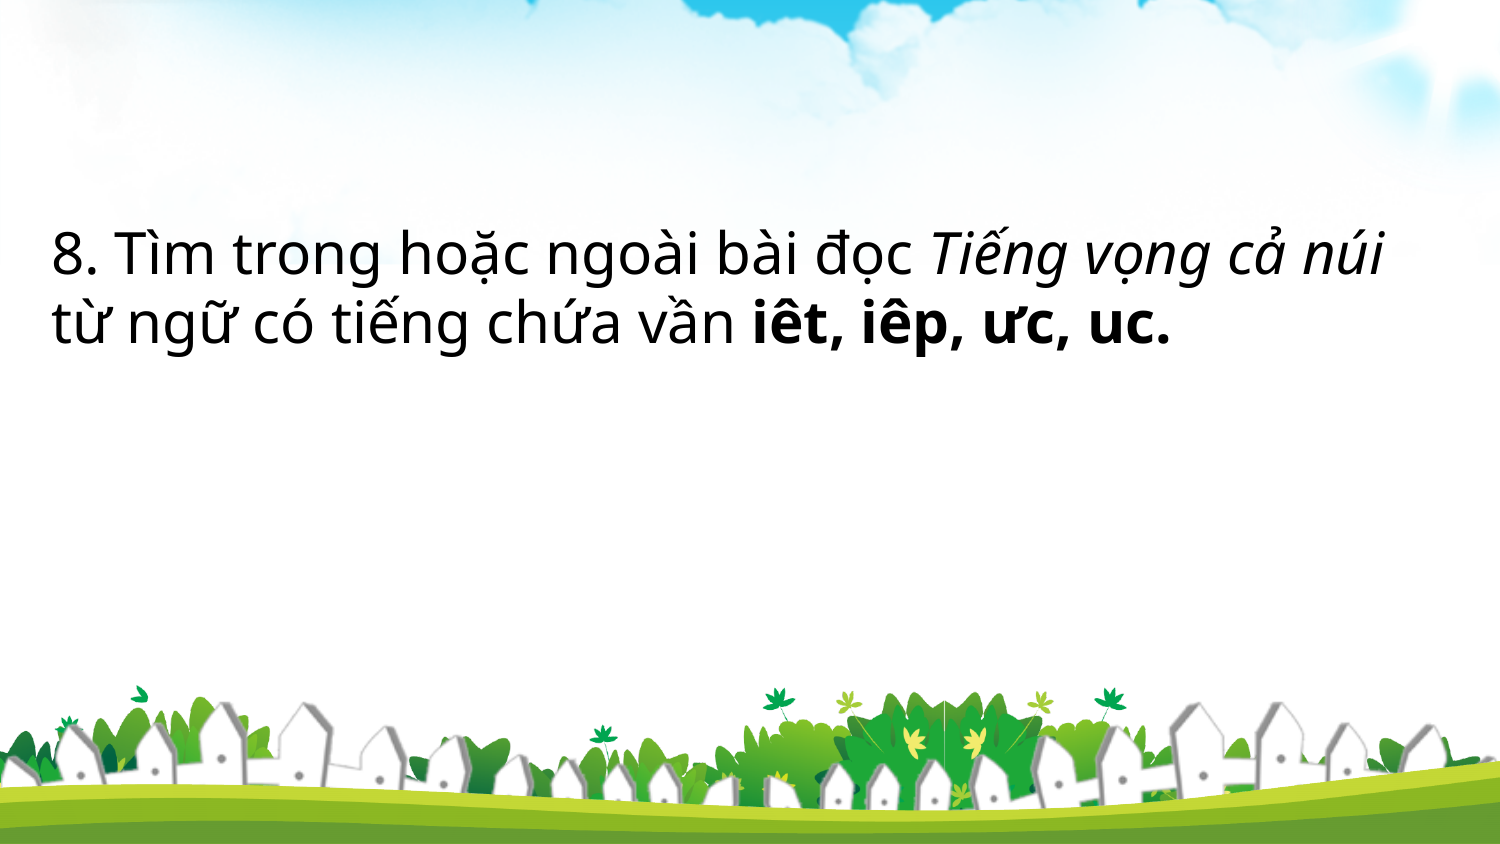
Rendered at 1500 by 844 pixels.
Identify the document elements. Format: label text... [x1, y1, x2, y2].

picture [0, 654, 1500, 844]
picture [0, 0, 1500, 400]
text_box 8. Tìm trong hoặc ngoài bài đọc Tiếng vọng cả núi từ ngữ có tiếng chứa vần iêt, iêp, ưc, uc. [36, 208, 1478, 364]
